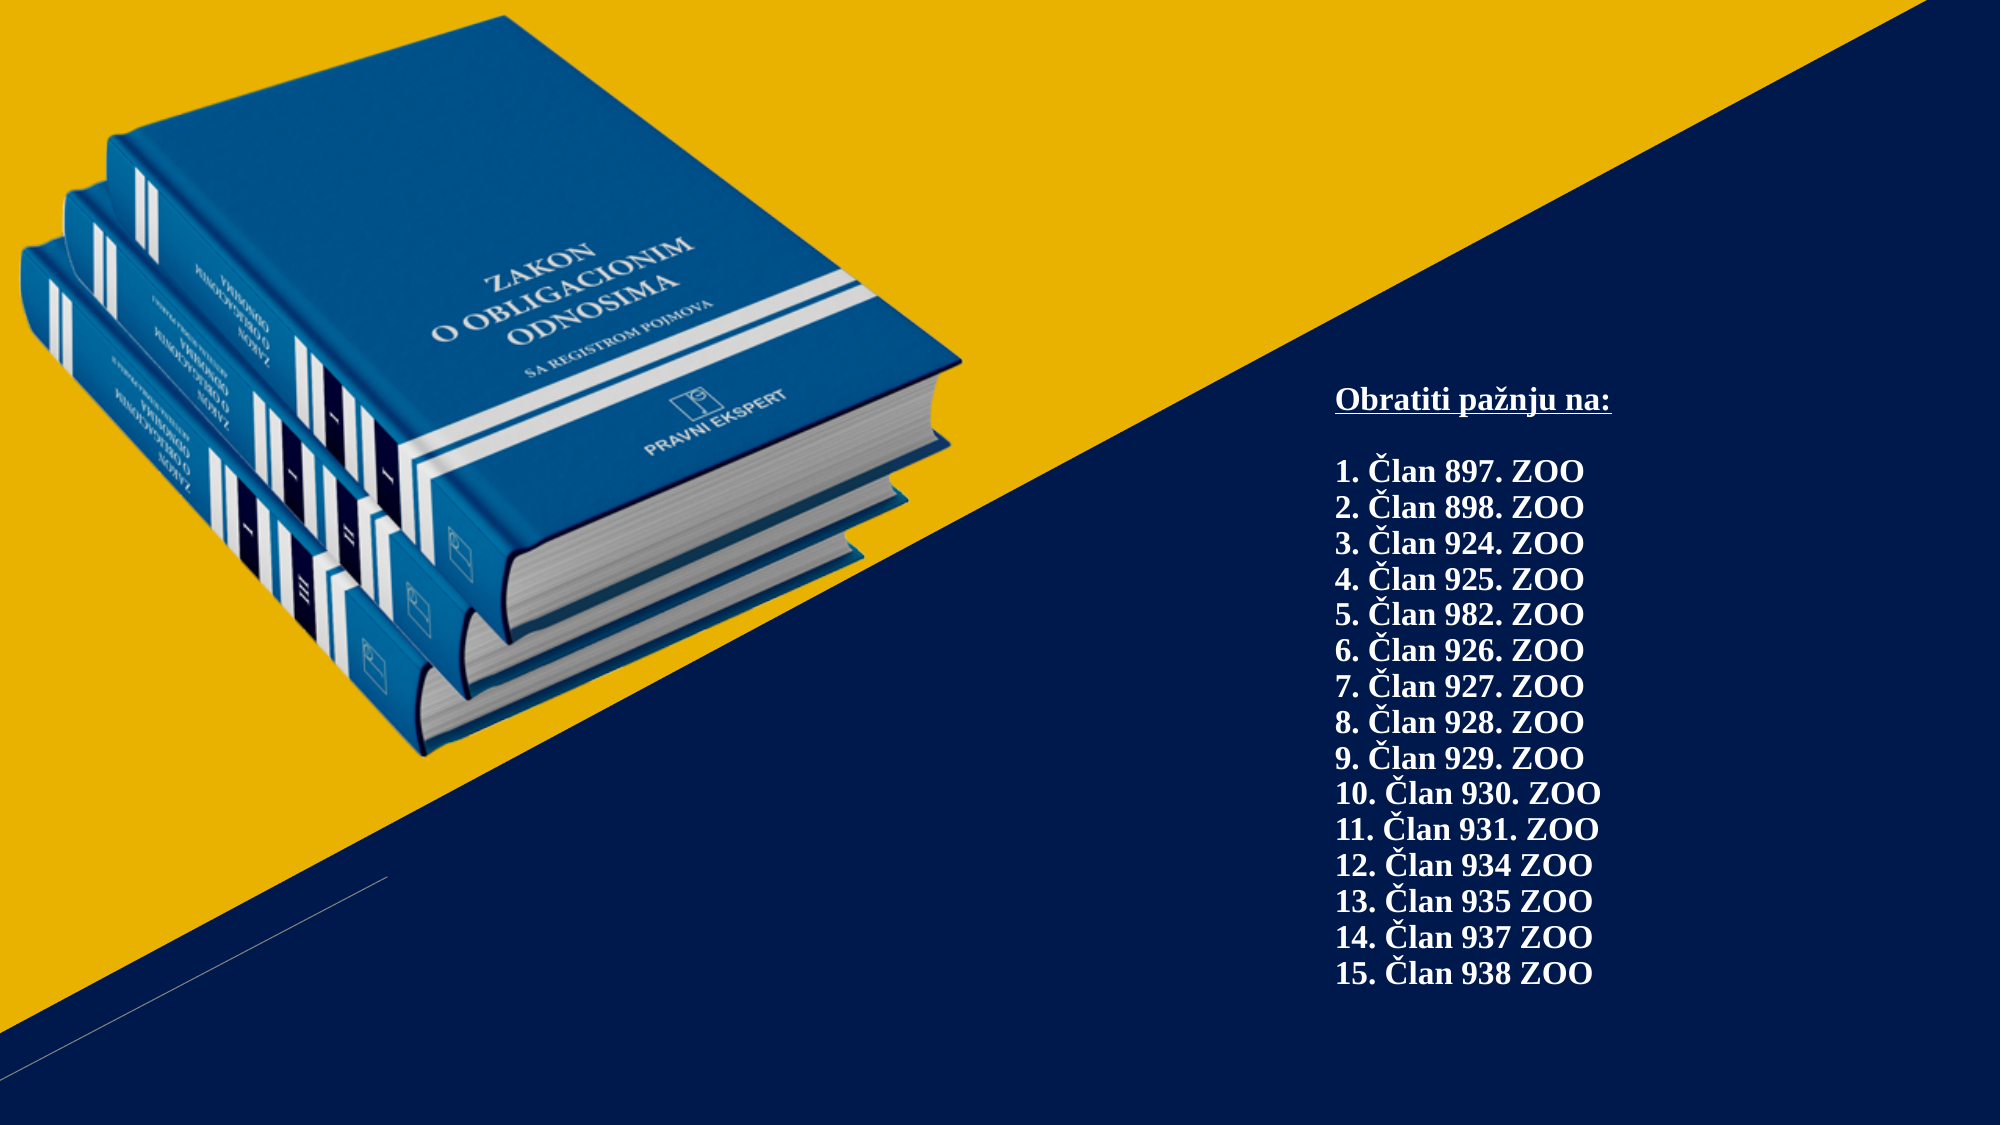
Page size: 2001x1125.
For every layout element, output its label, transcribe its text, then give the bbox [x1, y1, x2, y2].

title Obratiti pažnju na: 1. Član 897. ZOO 2. Član 898. ZOO 3. Član 924. ZOO 4. Član 925. ZOO 5. Član 982. ZOO 6. Član 926. ZOO 7. Član 927. ZOO 8. Član 928. ZOO 9. Član 929. ZOO 10. Član 930. ZOO 11. Član 931. ZOO 12. Član 934 ZOO 13. Član 935 ZOO 14. Član 937 ZOO 15. Član 938 ZOO [1287, 280, 2000, 1125]
picture [18, 0, 968, 766]
